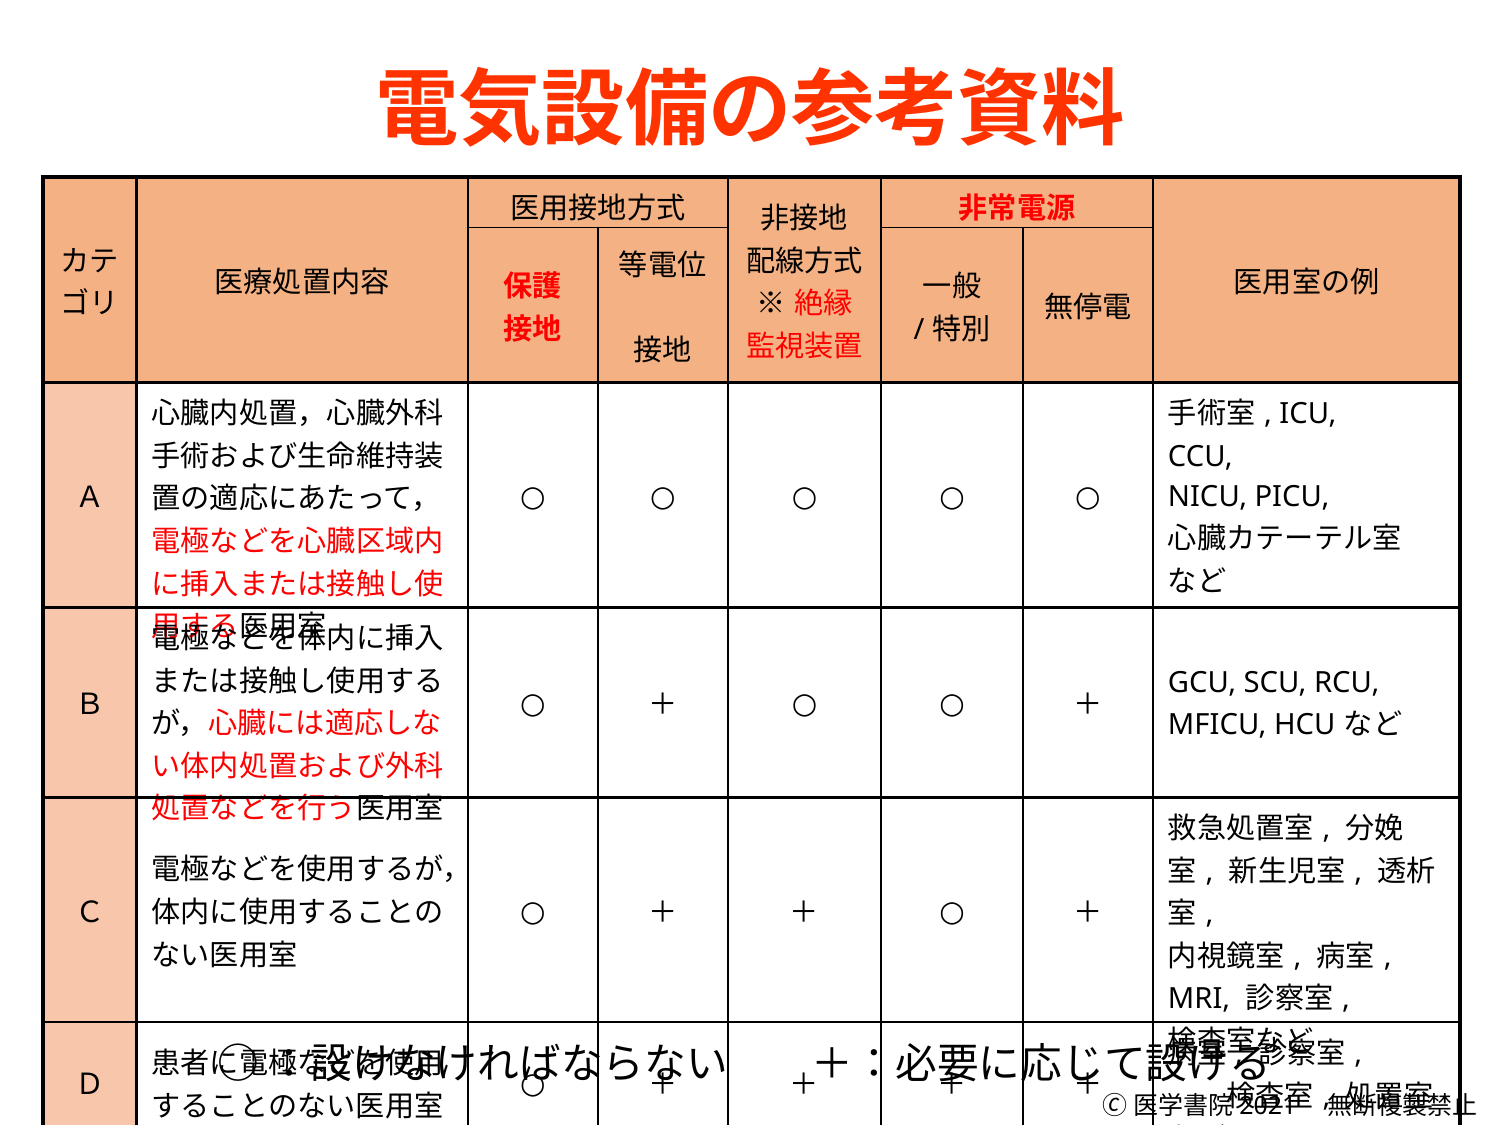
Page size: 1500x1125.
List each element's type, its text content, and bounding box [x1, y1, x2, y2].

table_header 非常電源 [882, 179, 1152, 227]
table_cell Ｃ [45, 799, 135, 1021]
table_cell 手術室, ICU, CCU, NICU, PICU, 心臓カテーテル室 など [1154, 384, 1458, 606]
table_cell ○ [469, 609, 597, 796]
table_cell ○ [469, 1023, 597, 1125]
table_cell 無停電 [1024, 228, 1152, 381]
table_cell ＋ [599, 1023, 727, 1125]
table_cell ＋ [729, 1023, 880, 1082]
table_cell 心臓内処置，心臓外科手術および生命維持装置の適応にあたって，電極などを心臓区域内に挿入または接触し使用する医用室 [138, 384, 467, 606]
text_box 電気設備の参考資料 [13, 48, 1487, 163]
table_cell ○ [882, 799, 1022, 1021]
table_cell ○ [1024, 384, 1152, 606]
table_header カテゴリ [45, 179, 135, 381]
table_cell ○ [882, 384, 1022, 606]
table_cell 電極などを体内に挿入または接触し使用するが，心臓には適応しない体内処置および外科処置などを行う医用室 [138, 609, 467, 796]
table_cell Ａ [45, 384, 135, 606]
table_cell ＋ [599, 799, 727, 1021]
table_cell ＋ [599, 609, 727, 796]
table_cell ○ [599, 384, 727, 606]
table_cell 救急処置室, 分娩室, 新生児室, 透析室, 内視鏡室, 病室, MRI, 診察室, 検査室など [1154, 799, 1458, 1021]
table_cell ○ [729, 384, 880, 606]
table_cell ＋ [1024, 1023, 1152, 1082]
table_header 医療処置内容 [138, 179, 467, 381]
table_cell ＋ [729, 799, 880, 1021]
table_cell GCU, SCU, RCU, MFICU, HCUなど [1154, 609, 1458, 796]
table_cell ＋ [1024, 799, 1152, 1021]
table_cell 電極などを使用するが，体内に使用することのない医用室 [138, 799, 467, 1021]
table_cell ＋ [882, 1023, 1022, 1082]
table_header 非接地 配線方式 ※絶縁監視装置 [729, 179, 880, 381]
text_box 🄫医学書院2021 無断複製禁止 [674, 1082, 1493, 1125]
table_cell 等電位 接地 [599, 228, 727, 381]
table_cell Ｂ [45, 609, 135, 796]
table_cell ○ [729, 609, 880, 796]
table_cell 保護 接地 [469, 228, 597, 381]
table_cell ○ [469, 799, 597, 1021]
table_cell 一般 /特別 [882, 228, 1022, 381]
table_cell 患者に電極などを使用することのない医用室 [138, 1023, 467, 1125]
table_cell ○ [469, 384, 597, 606]
table_cell 病室, 診察室, 検査室, 処置室など [1154, 1023, 1458, 1082]
table_cell ○ [882, 609, 1022, 796]
table_cell ＋ [1024, 609, 1152, 796]
table_header 医用接地方式 [469, 179, 727, 227]
table_header 医用室の例 [1154, 179, 1458, 381]
table_cell Ｄ [45, 1023, 135, 1125]
